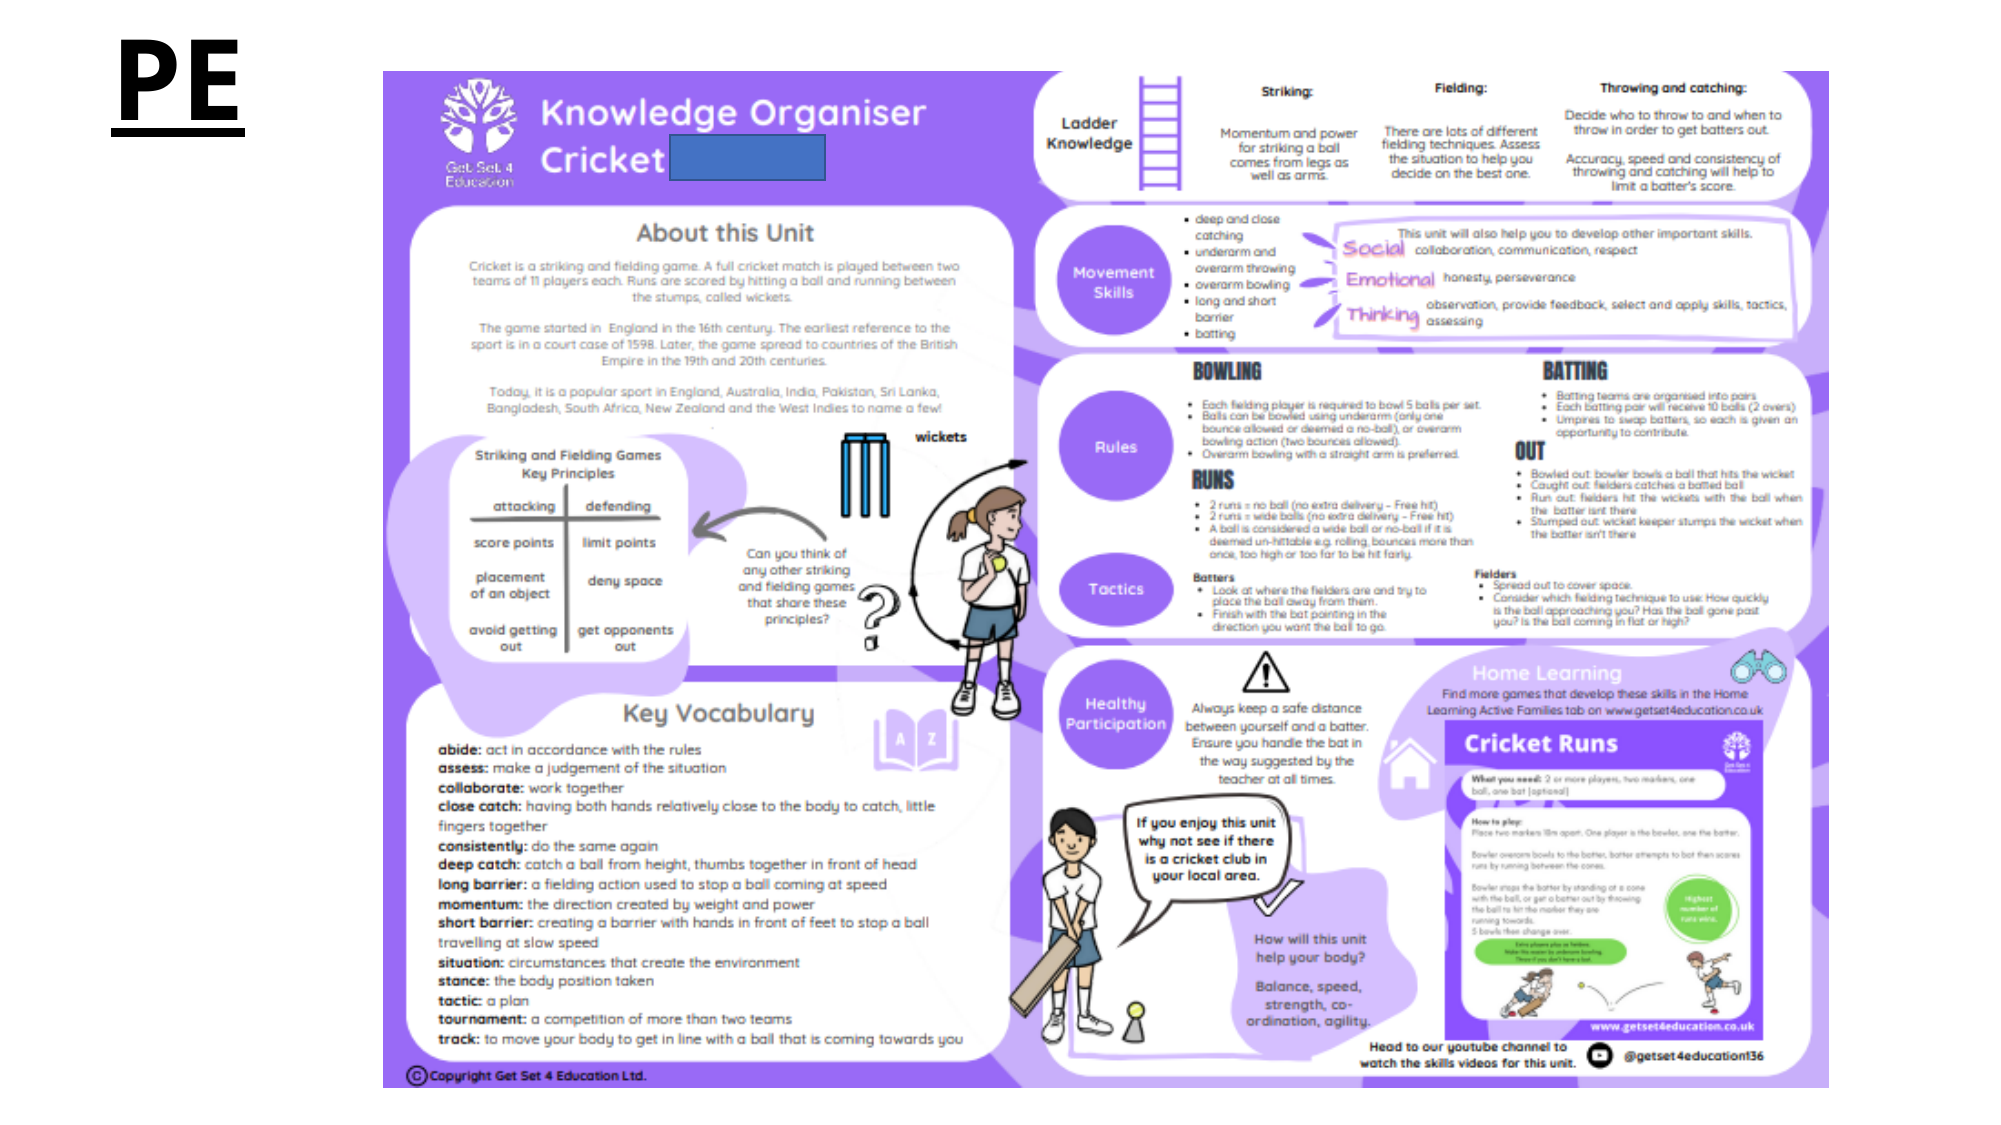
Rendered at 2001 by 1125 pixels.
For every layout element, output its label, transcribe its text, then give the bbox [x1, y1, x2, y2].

picture [383, 71, 1829, 1088]
text_box PE [0, 0, 399, 150]
